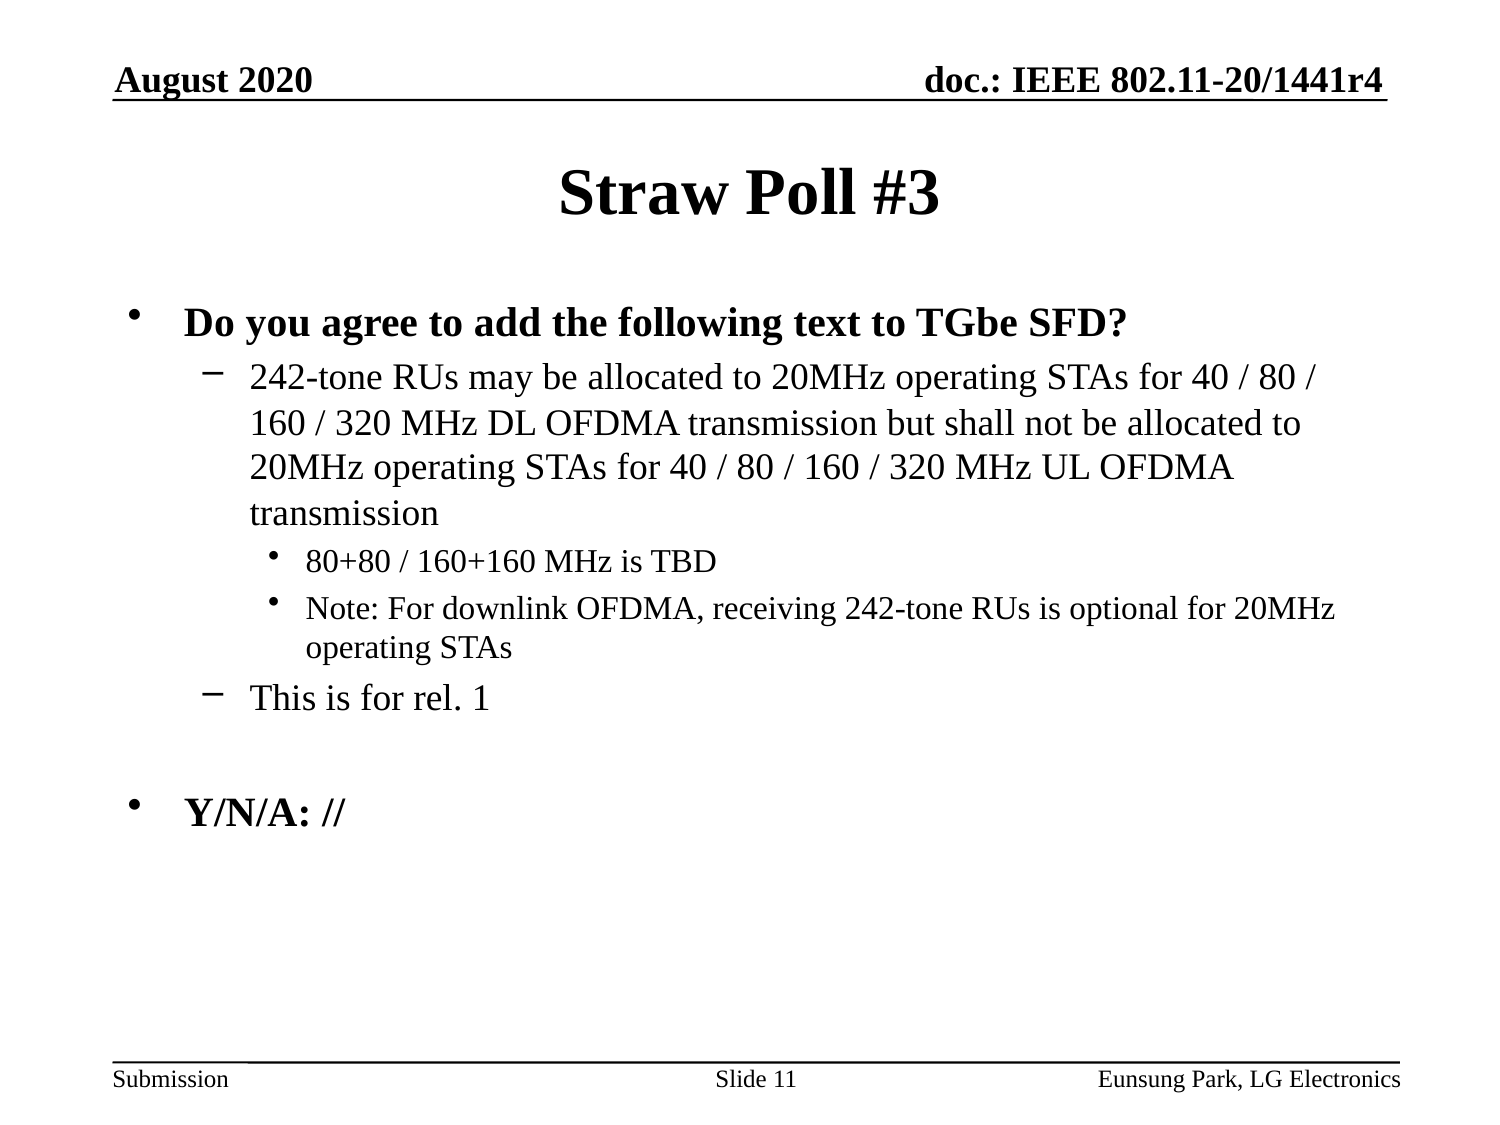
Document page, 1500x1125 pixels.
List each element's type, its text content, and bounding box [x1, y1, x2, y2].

slide_number Slide 11 [712, 1061, 800, 1093]
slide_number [114, 54, 374, 101]
list Do you agree to add the following text to TGbe SFD? 242-tone RUs may be allocated to 20MHz operating STAs for 40 / 80 / 160 / 320 MHz DL OFDMA transmission but shall not be allocated to 20MHz operating STAs for 40 / 80 / 160 / 320 MHz UL OFDMA transmission 80+80 / 160+160 MHz is TBD Note: For downlink OFDMA, receiving 242-tone RUs is optional for 20MHz operating STAs This is for rel. 1 Y/N/A: // [112, 287, 1388, 1000]
footer Eunsung Park, LG Electronics [1038, 1061, 1402, 1093]
title Straw Poll #3 [112, 112, 1388, 263]
